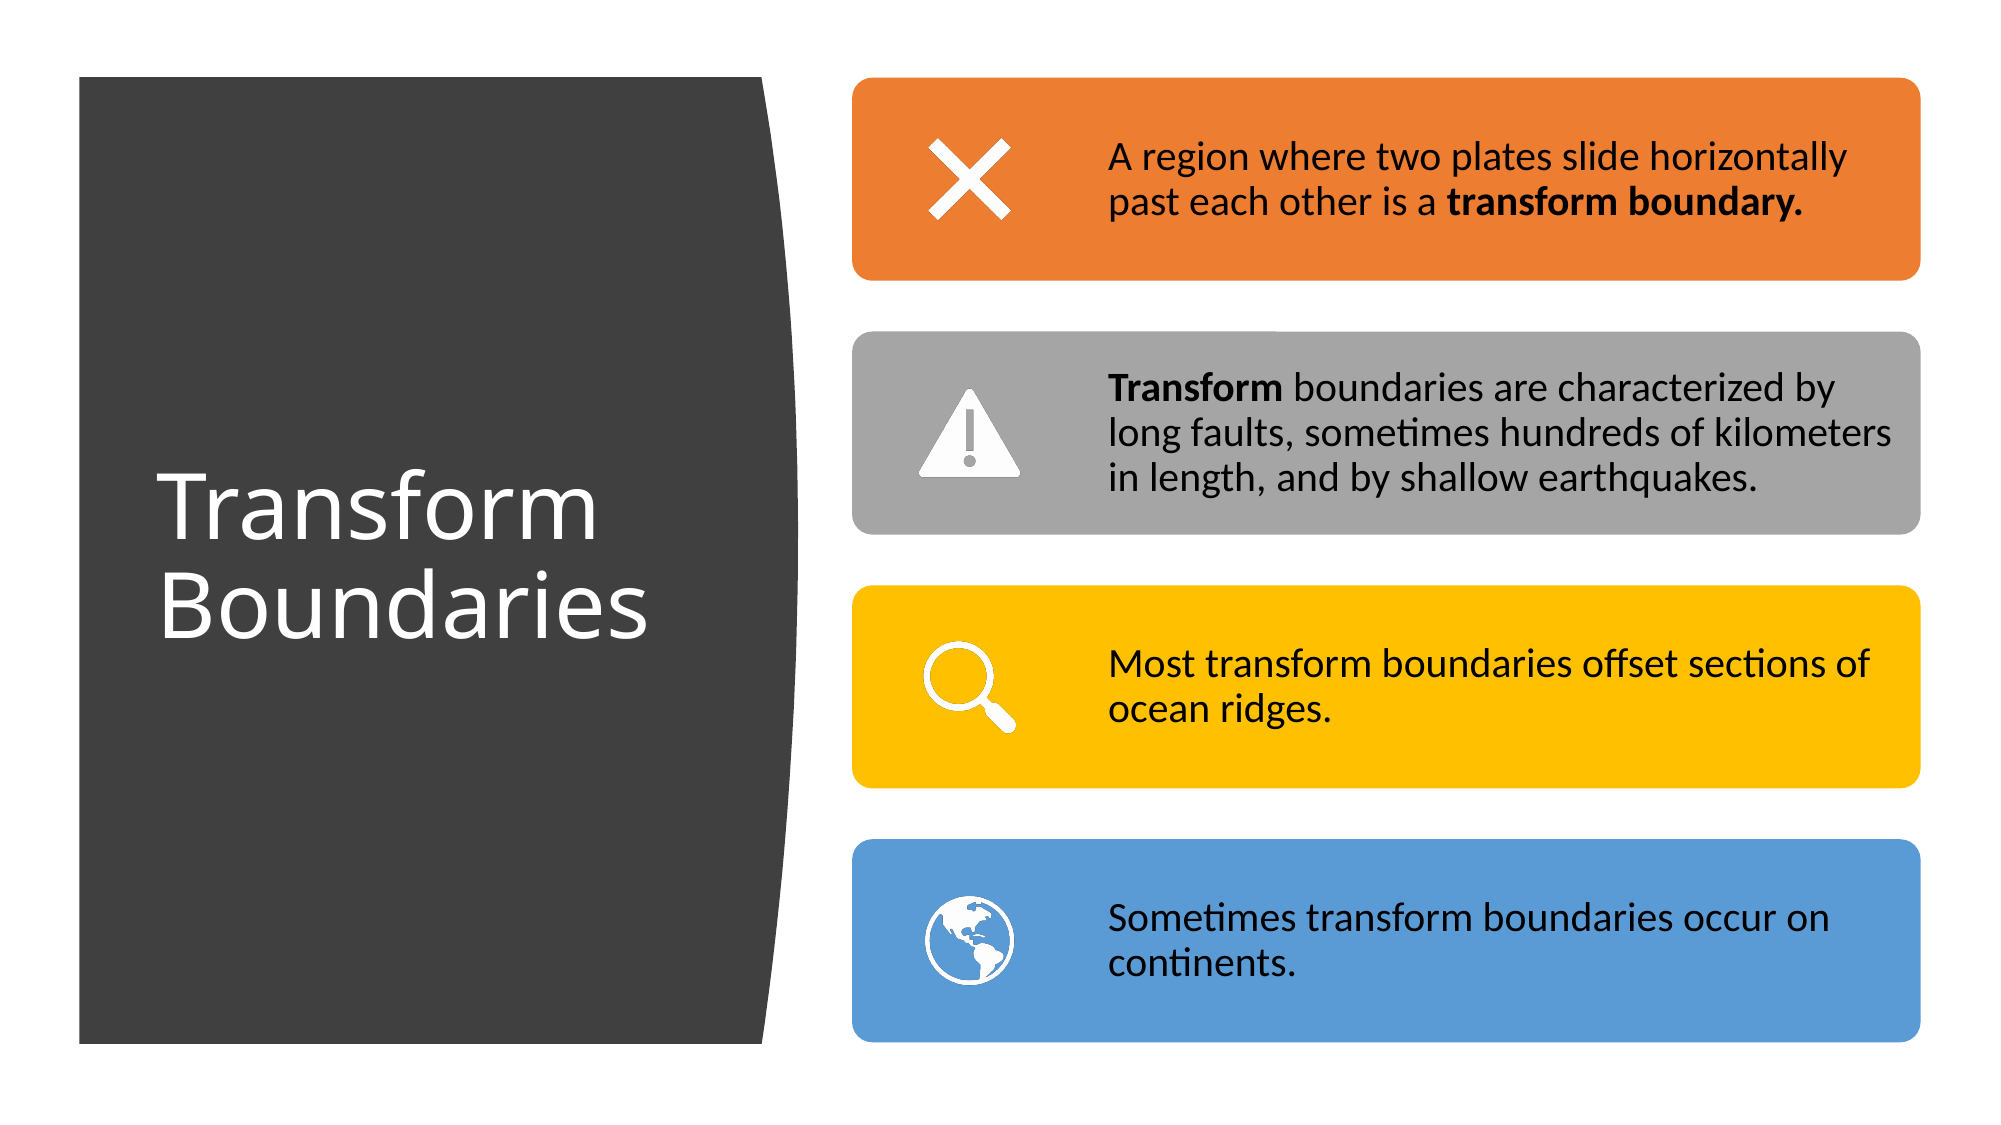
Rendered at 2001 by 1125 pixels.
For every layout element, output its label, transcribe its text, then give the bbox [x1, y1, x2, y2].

text_box [78, 76, 800, 1045]
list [852, 77, 1921, 1043]
title Transform Boundaries [141, 166, 702, 953]
